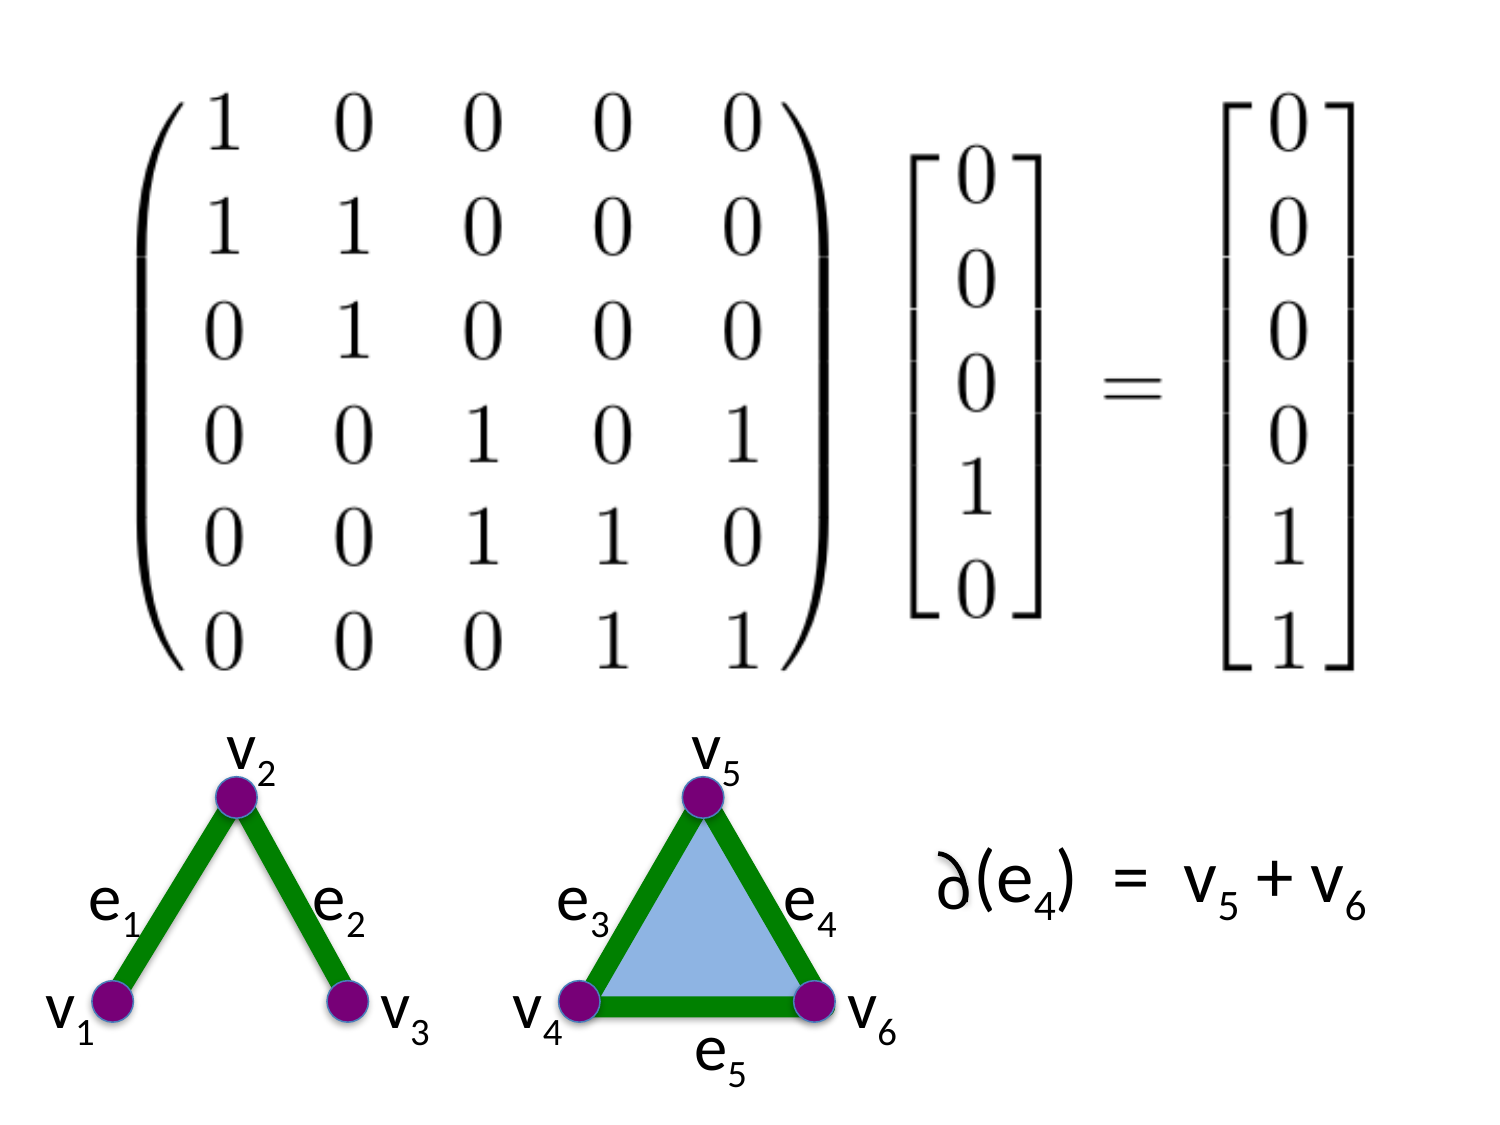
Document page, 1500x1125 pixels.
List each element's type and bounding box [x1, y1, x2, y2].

text_box [958, 819, 1473, 947]
picture [128, 72, 1369, 697]
text_box [29, 695, 954, 1093]
